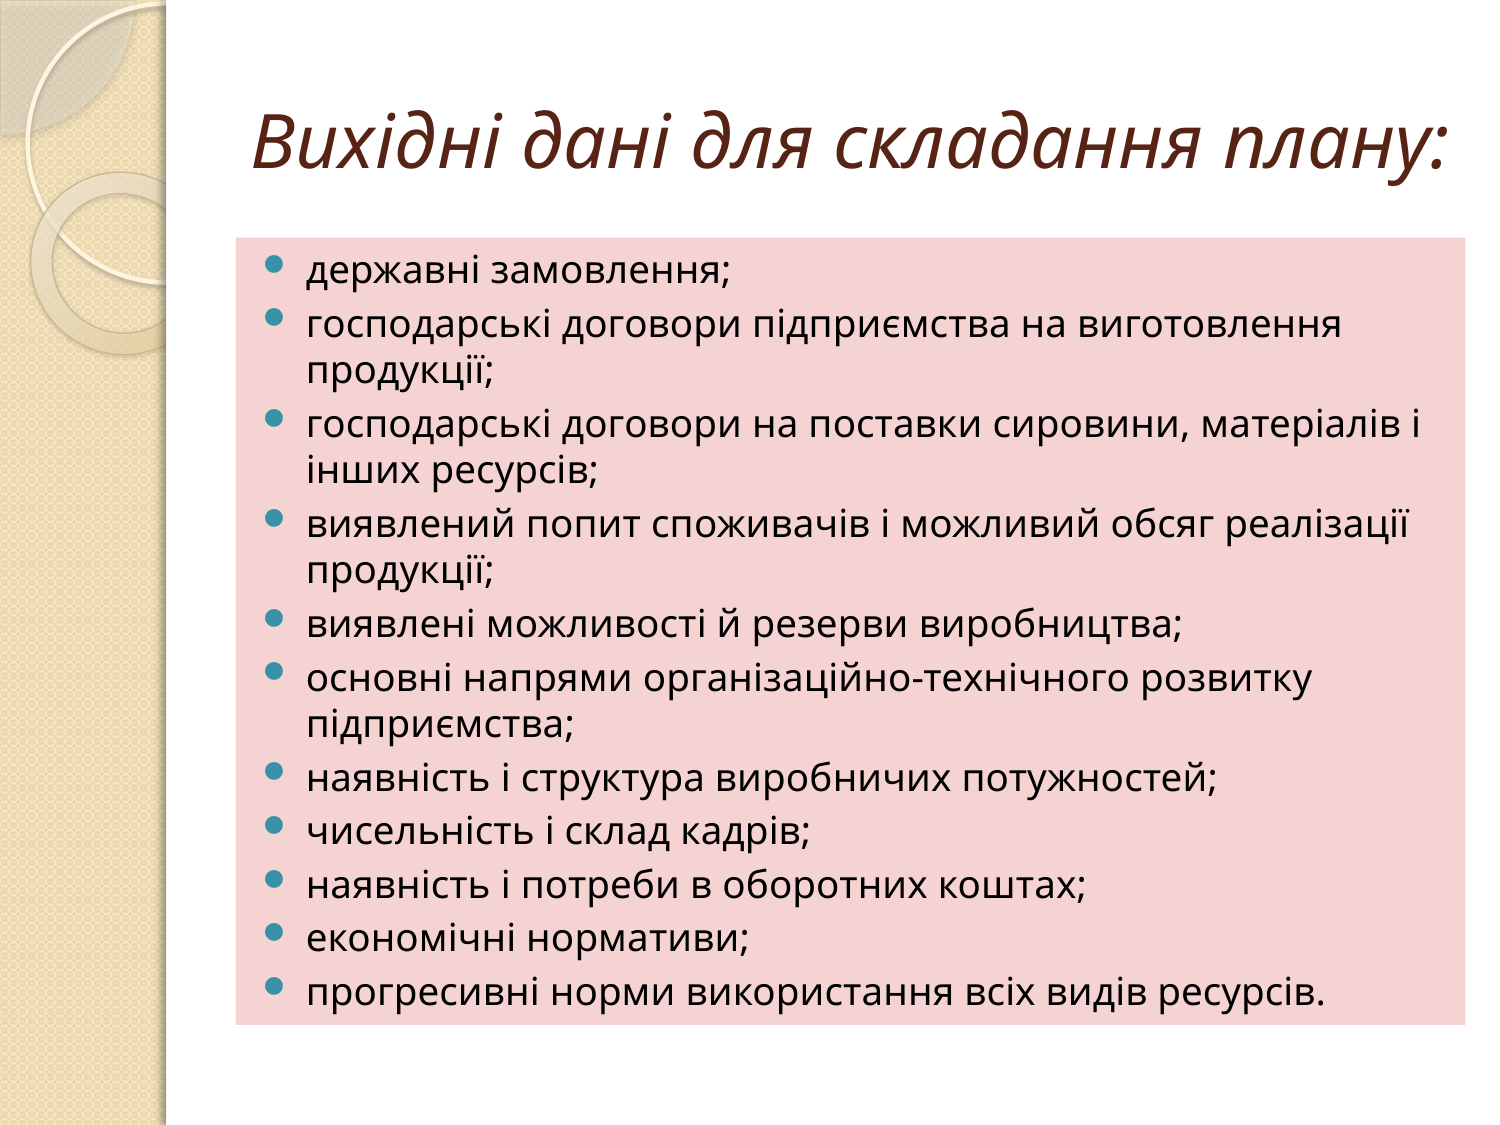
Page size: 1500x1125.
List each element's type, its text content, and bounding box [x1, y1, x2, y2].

title Вихідні дані для складання плану: [235, 45, 1466, 233]
list державні замовлення; господарські договори підприємства на виготовлення продукції; господарські договори на поставки сировини, матеріалів і інших ресурсів; виявлений попит споживачів і можливий обсяг реалізації продукції; виявлені можливості й резерви виробництва; основні напрями організаційно-технічного розвитку підприємства; наявність і структура виробничих потужностей; чисельність і склад кадрів; наявність і потреби в оборотних коштах; економічні нормативи; прогресивні норми використання всіх видів ресурсів. [235, 237, 1466, 1025]
